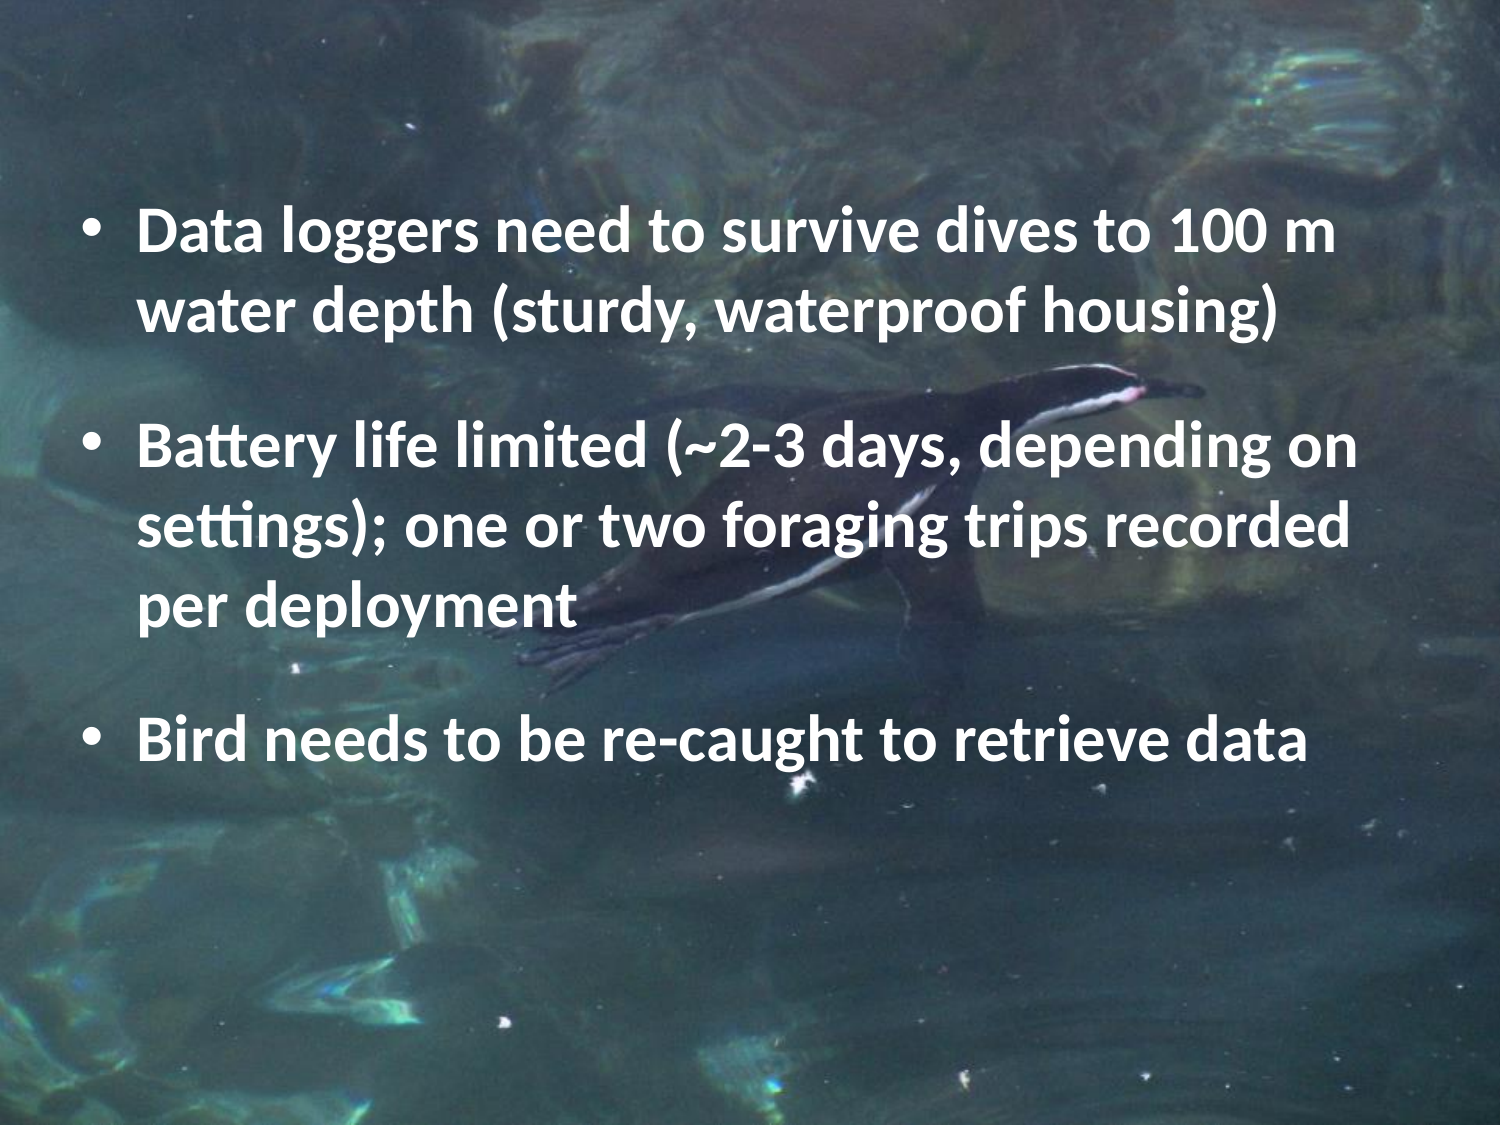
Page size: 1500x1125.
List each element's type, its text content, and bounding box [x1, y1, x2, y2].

list Data loggers need to survive dives to 100 m water depth (sturdy, waterproof housing) Battery life limited (~2-3 days, depending on settings); one or two foraging trips recorded per deployment Bird needs to be re-caught to retrieve data [64, 125, 1415, 799]
picture [0, 0, 1500, 1125]
